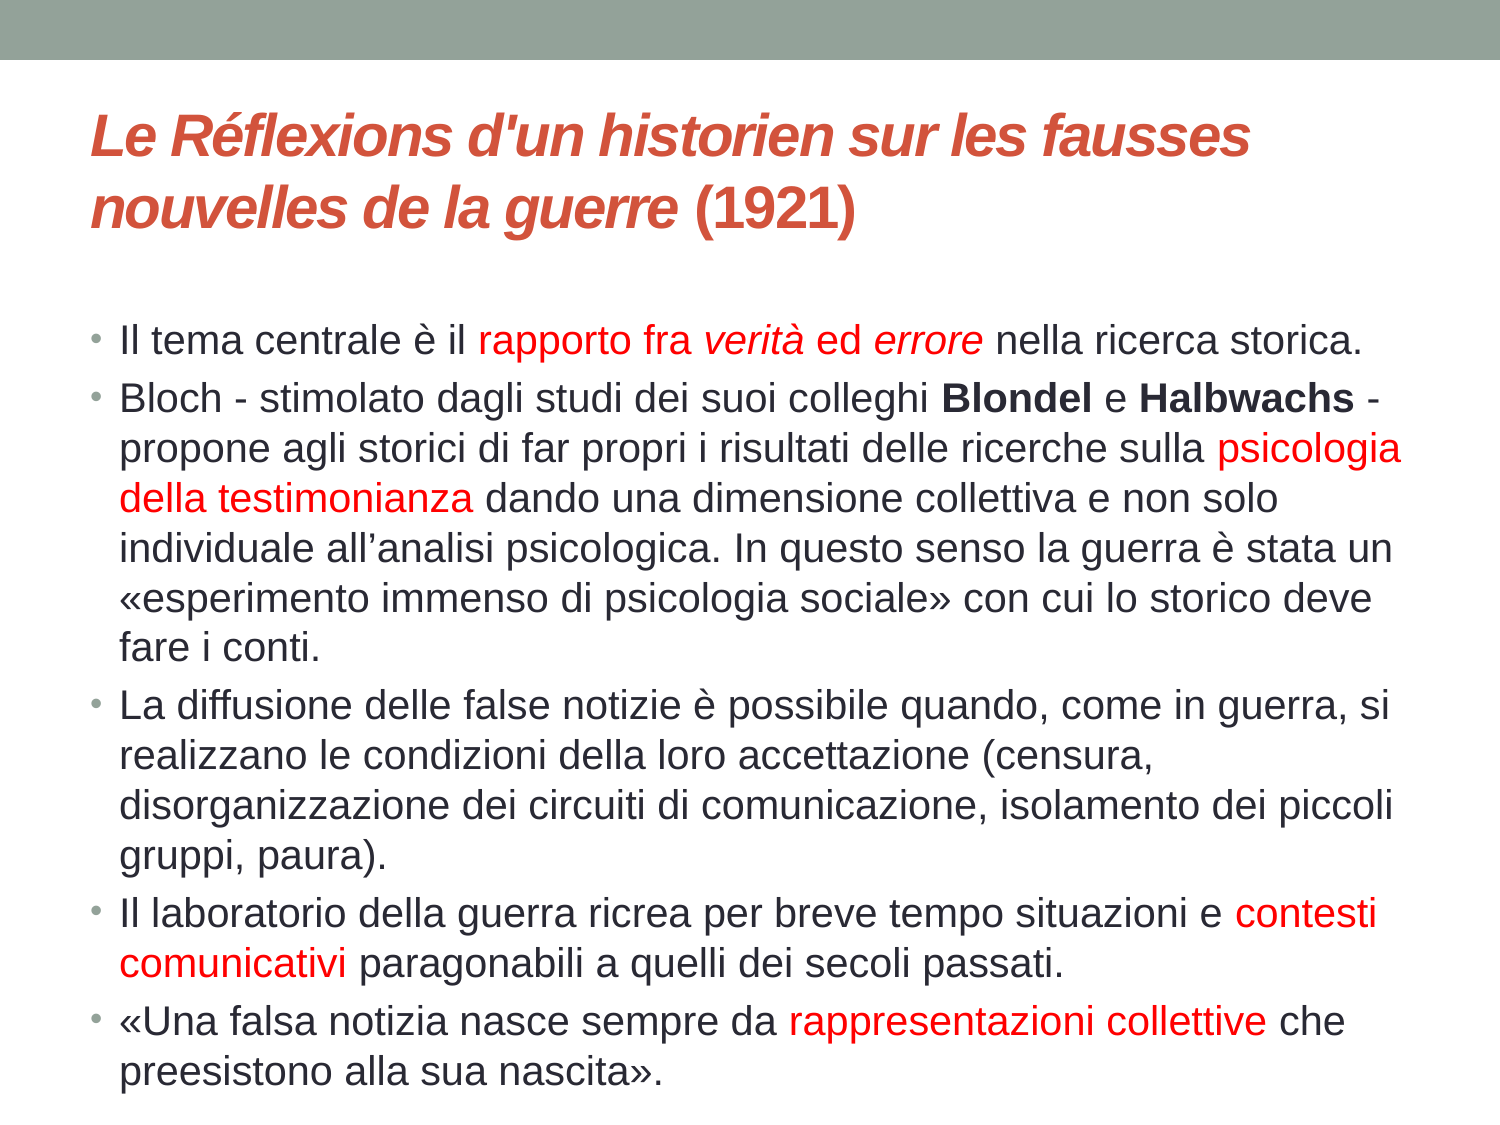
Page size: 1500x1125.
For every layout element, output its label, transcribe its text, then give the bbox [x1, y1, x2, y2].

title Le Réflexions d'un historien sur les fausses nouvelles de la guerre (1921) [75, 87, 1425, 250]
list Il tema centrale è il rapporto fra verità ed errore nella ricerca storica. Bloch - stimolato dagli studi dei suoi colleghi Blondel e Halbwachs - propone agli storici di far propri i risultati delle ricerche sulla psicologia della testimonianza dando una dimensione collettiva e non solo individuale all’analisi psicologica. In questo senso la guerra è stata un «esperimento immenso di psicologia sociale» con cui lo storico deve fare i conti. La diffusione delle false notizie è possibile quando, come in guerra, si realizzano le condizioni della loro accettazione (censura, disorganizzazione dei circuiti di comunicazione, isolamento dei piccoli gruppi, paura). Il laboratorio della guerra ricrea per breve tempo situazioni e contesti comunicativi paragonabili a quelli dei secoli passati. «Una falsa notizia nasce sempre da rappresentazioni collettive che preesistono alla sua nascita». [75, 305, 1425, 1106]
